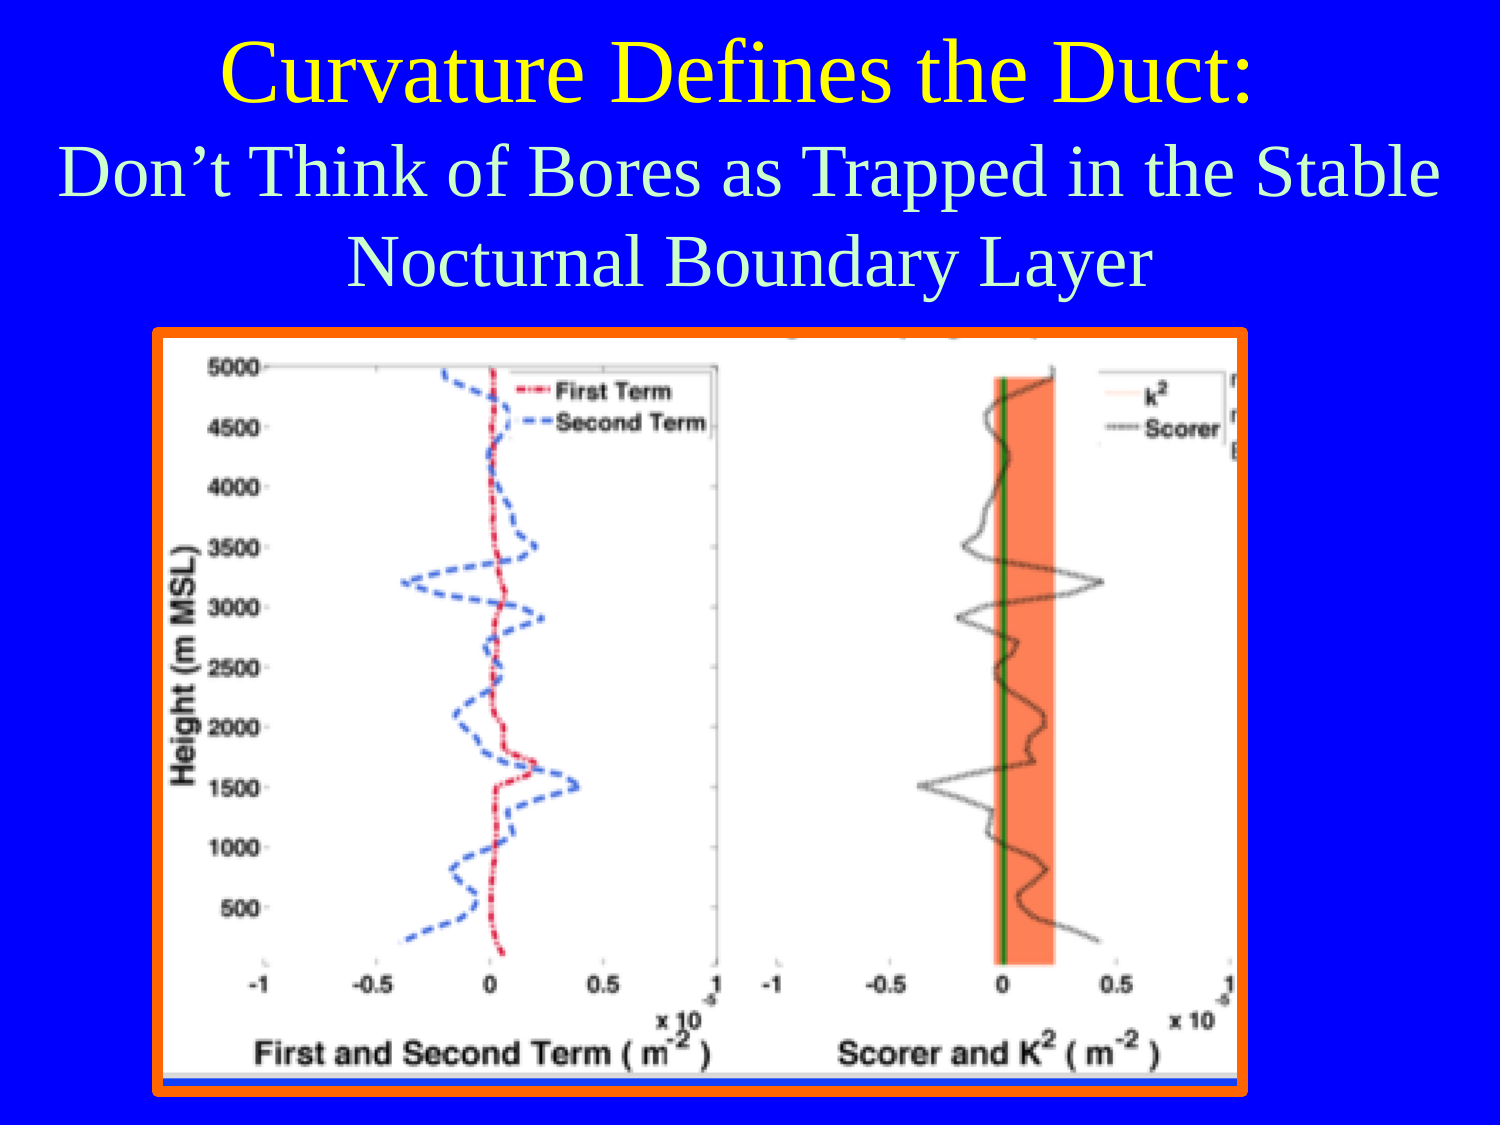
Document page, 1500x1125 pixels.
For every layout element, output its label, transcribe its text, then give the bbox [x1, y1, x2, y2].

picture [162, 337, 1238, 1087]
title Curvature Defines the Duct: Don’t Think of Bores as Trapped in the Stable Nocturnal Boundary Layer [0, 37, 1500, 276]
